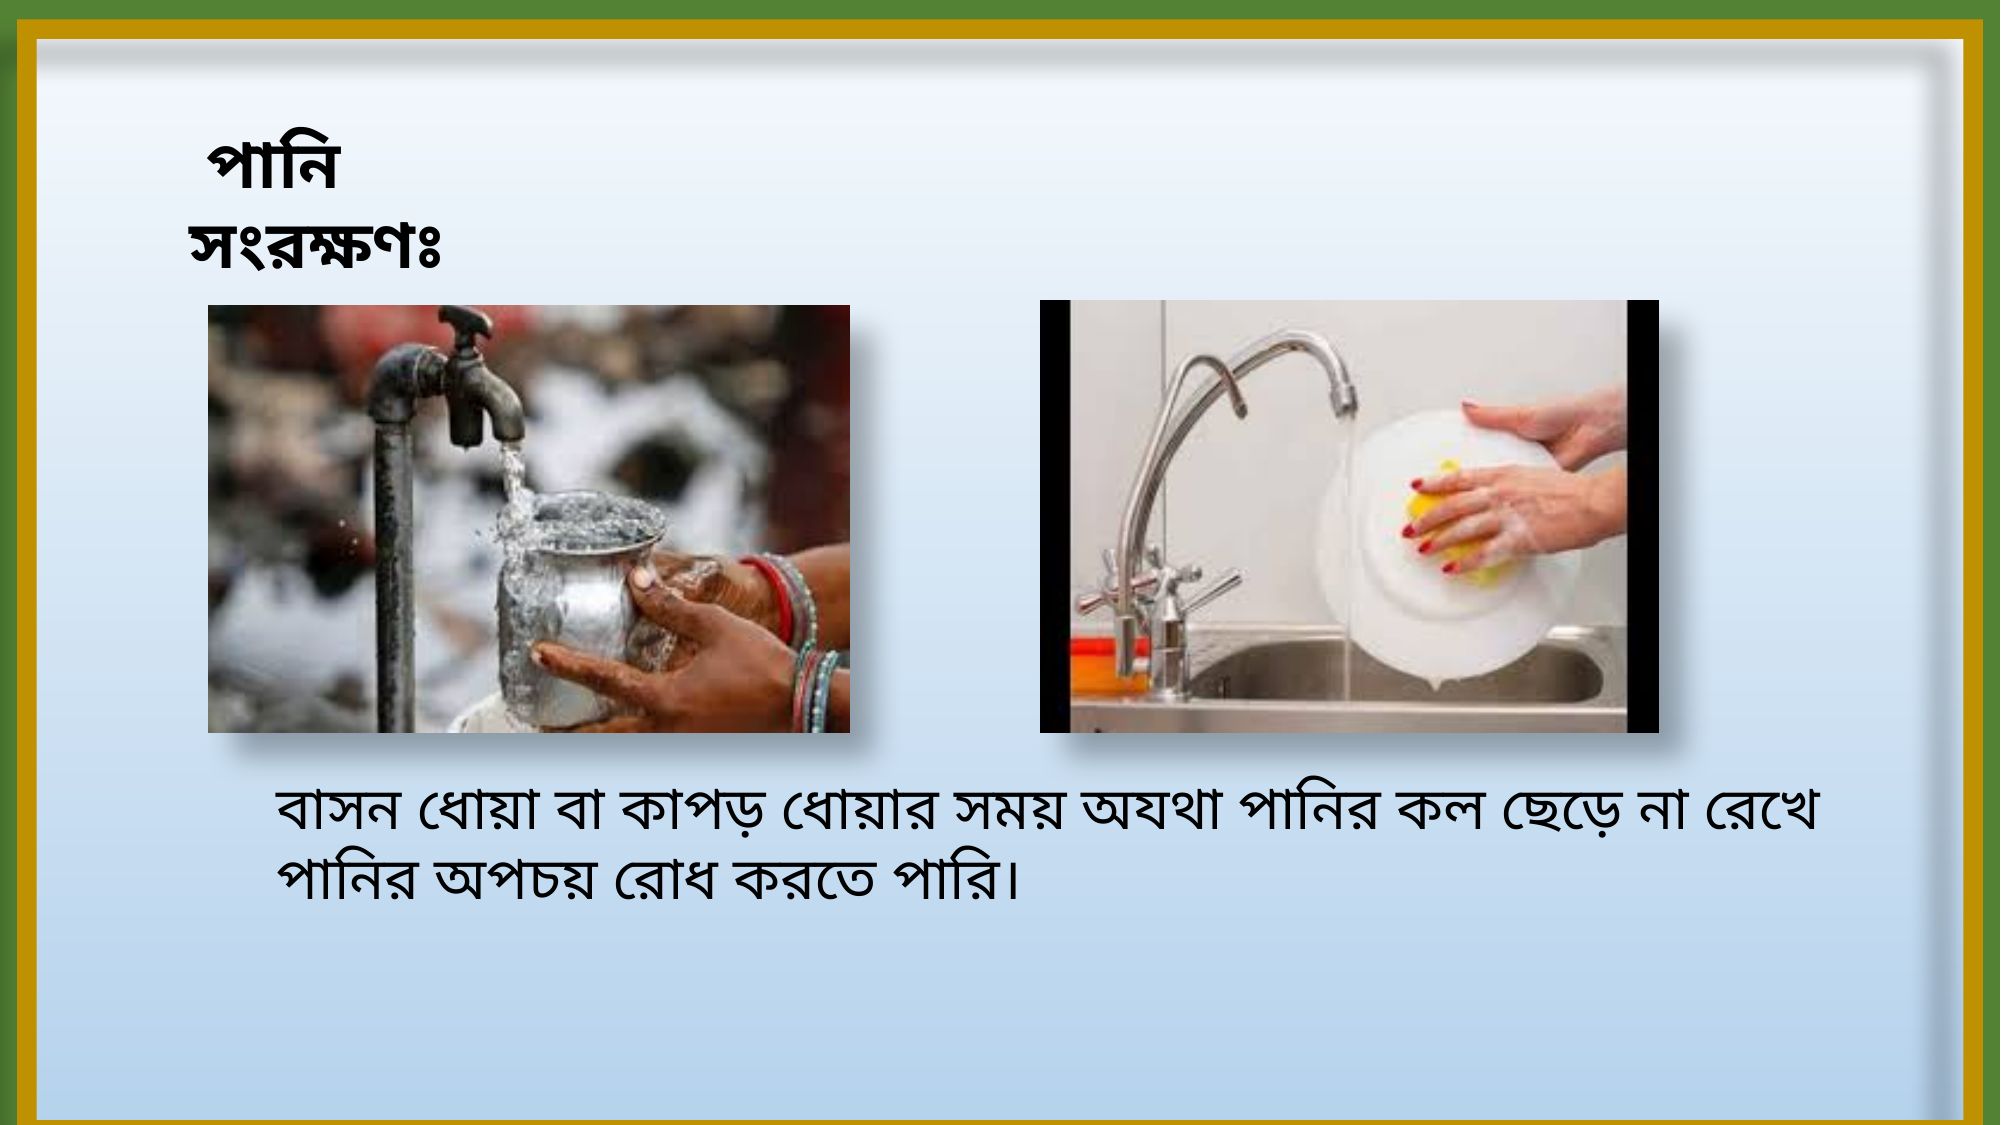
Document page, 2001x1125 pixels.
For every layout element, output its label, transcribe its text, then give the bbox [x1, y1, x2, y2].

text_box বাসন ধোয়া বা কাপড় ধোয়ার সময় অযথা পানির কল ছেড়ে না রেখে পানির অপচয় রোধ করতে পারি। [262, 763, 1881, 919]
text_box [16, 18, 1984, 1125]
text_box পানি সংরক্ষণঃ [174, 114, 535, 289]
text_box [0, 0, 2000, 1125]
picture [1040, 300, 1659, 733]
picture [208, 305, 850, 733]
